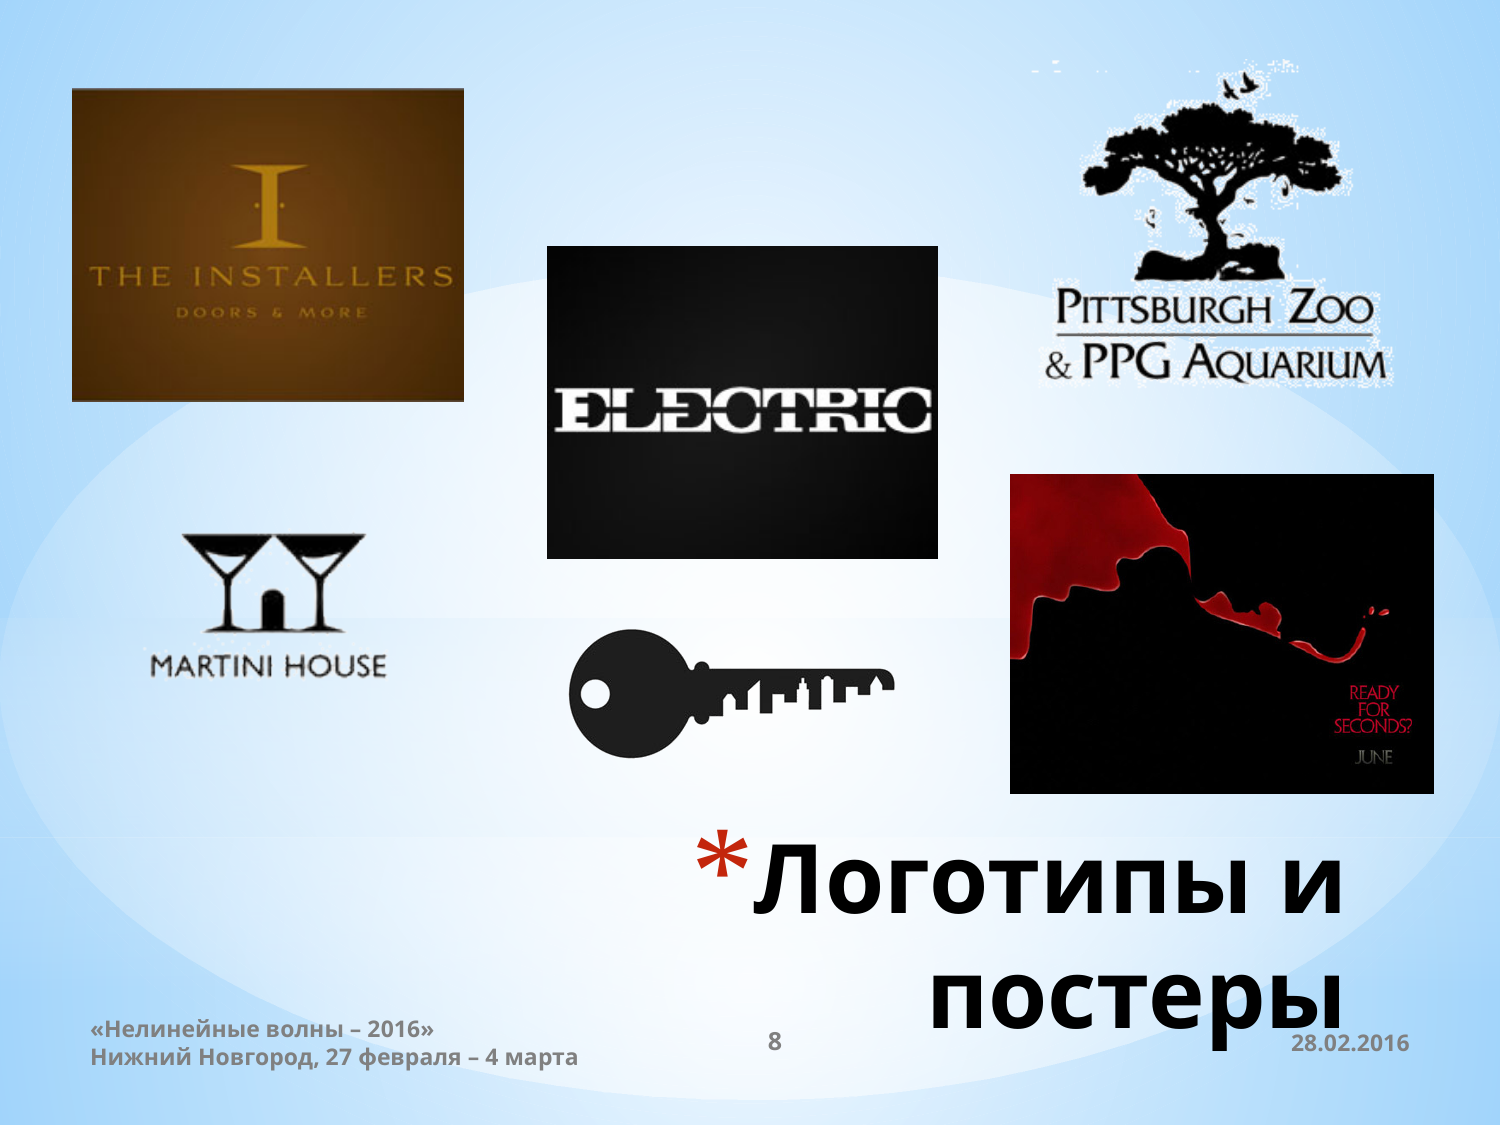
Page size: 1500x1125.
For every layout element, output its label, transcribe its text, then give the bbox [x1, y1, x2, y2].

title Логотипы и постеры [294, 810, 1363, 998]
footer «Нелинейные волны – 2016» Нижний Новгород, 27 февраля – 4 марта [75, 1012, 624, 1073]
picture [1010, 474, 1434, 794]
slide_number 8 [624, 1012, 925, 1073]
picture [516, 245, 944, 830]
picture [90, 474, 451, 708]
picture [72, 88, 464, 402]
picture [997, 59, 1426, 402]
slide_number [1012, 1012, 1425, 1073]
